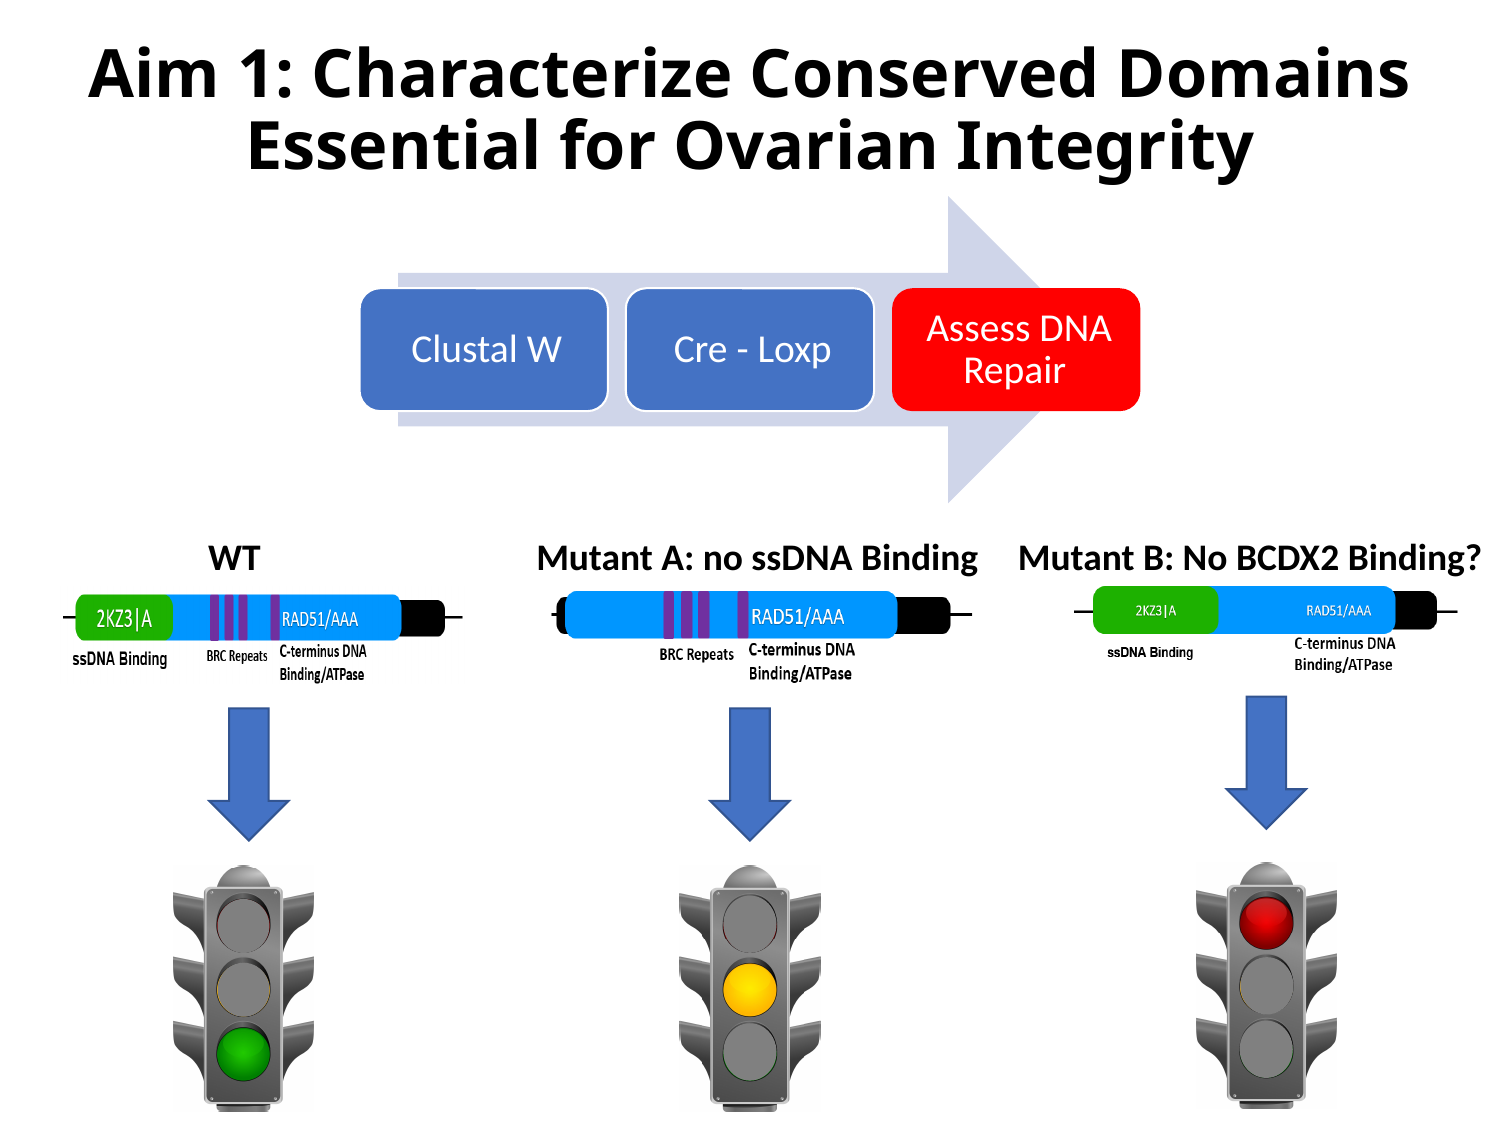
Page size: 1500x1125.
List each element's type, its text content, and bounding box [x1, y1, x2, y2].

text_box Mutant A: no ssDNA Binding [521, 526, 1003, 586]
picture [172, 865, 314, 1112]
title Aim 1: Characterize Conserved Domains Essential for Ovarian Integrity [0, 0, 1500, 224]
text_box [1224, 695, 1309, 831]
text_box Mutant B: No BCDX2 Binding? [1003, 526, 1500, 586]
text_box [206, 707, 291, 842]
picture [1196, 862, 1337, 1109]
picture [1059, 566, 1471, 684]
text_box [707, 707, 793, 842]
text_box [335, 196, 1164, 504]
text_box WT [193, 526, 289, 586]
picture [679, 865, 821, 1112]
picture [53, 586, 465, 684]
picture [549, 586, 975, 684]
